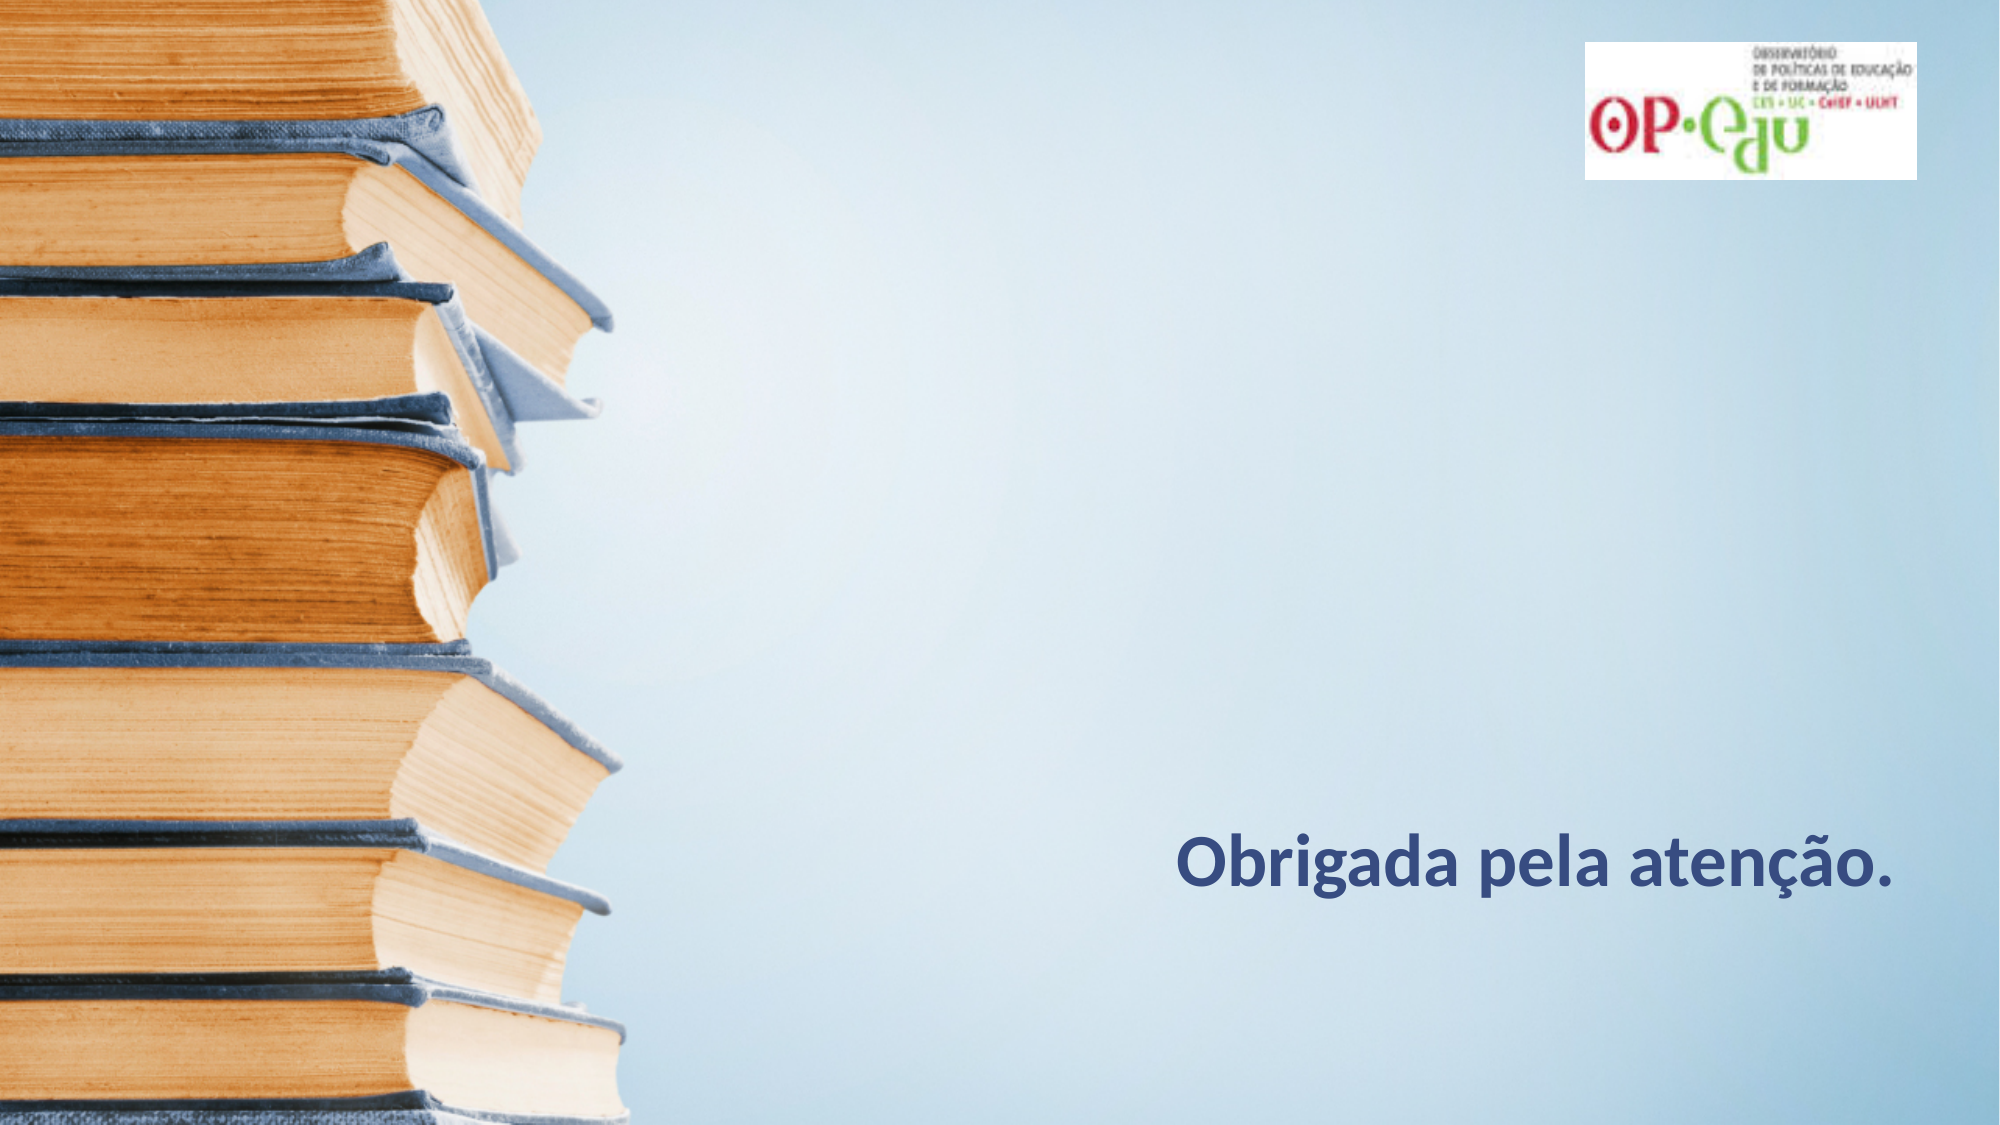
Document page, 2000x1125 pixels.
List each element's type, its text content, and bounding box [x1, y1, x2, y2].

picture [0, 0, 2000, 1125]
subtitle Obrigada pela atenção. [766, 808, 1917, 1013]
